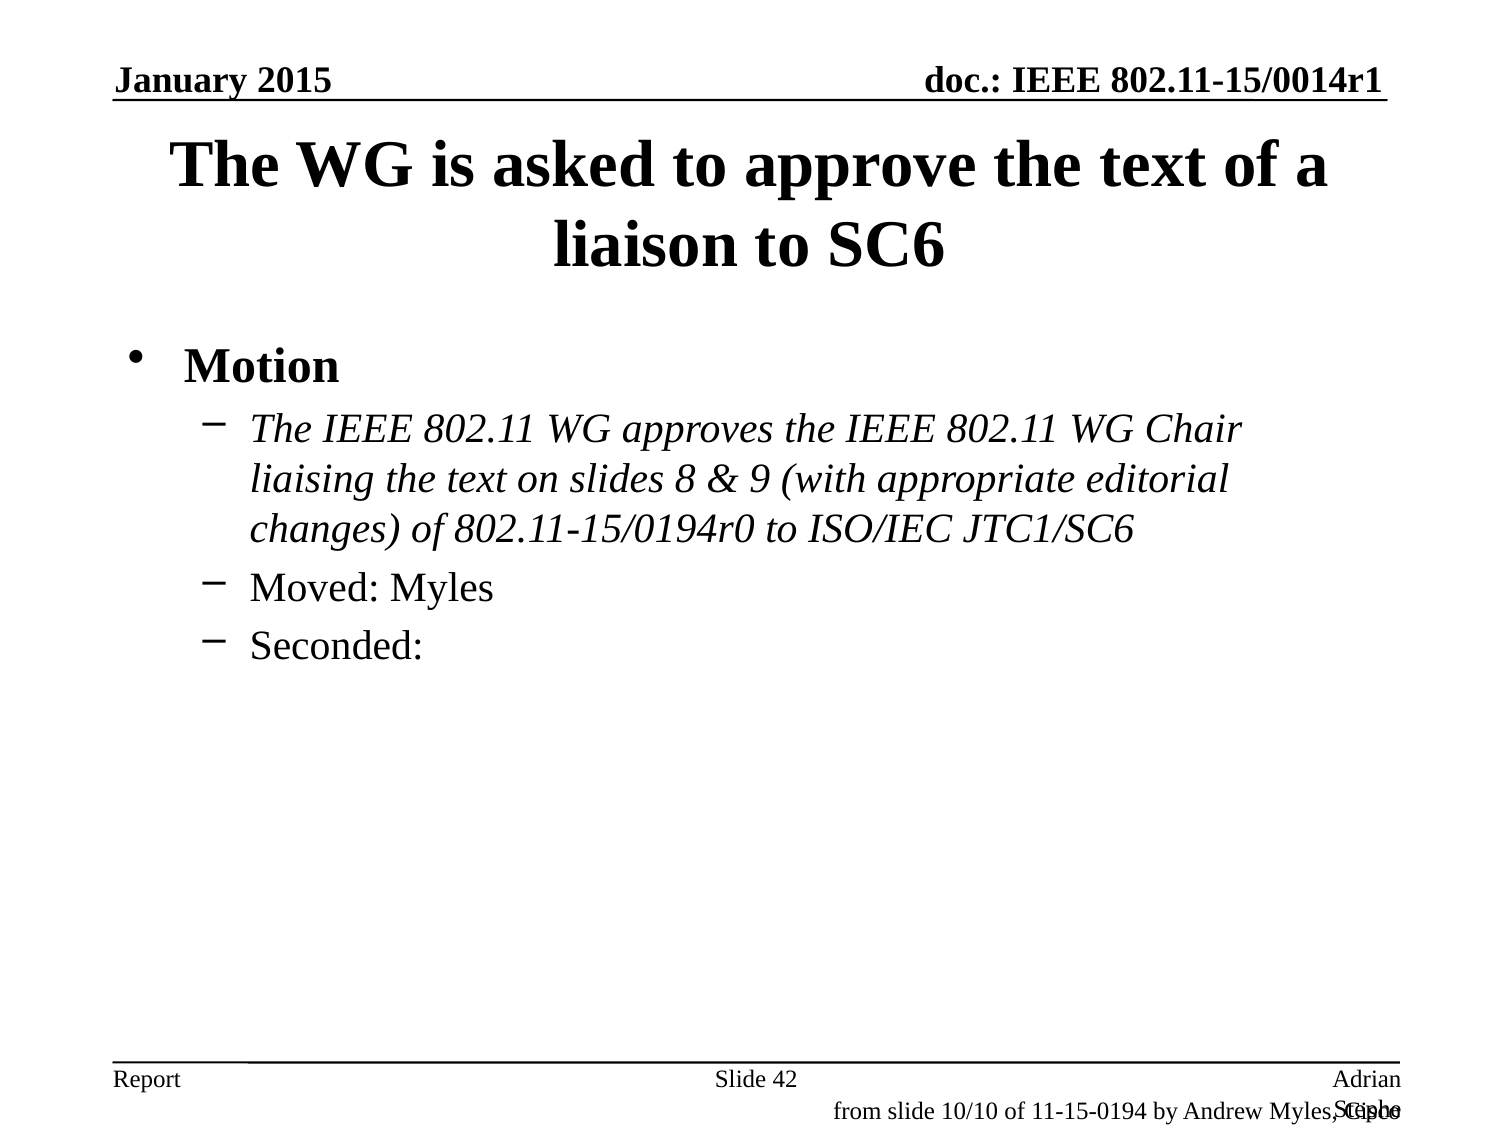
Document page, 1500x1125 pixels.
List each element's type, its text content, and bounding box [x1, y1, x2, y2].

list Motion The IEEE 802.11 WG approves the IEEE 802.11 WG Chair liaising the text on slides 8 & 9 (with appropriate editorial changes) of 802.11-15/0194r0 to ISO/IEC JTC1/SC6 Moved: Myles Seconded: [112, 324, 1388, 1000]
title The WG is asked to approve the text of a liaison to SC6 [112, 112, 1388, 288]
text_box from slide 10/10 of 11-15-0194 by Andrew Myles, Cisco [343, 1087, 1417, 1125]
slide_number Slide 42 [711, 1061, 801, 1087]
footer Adrian Stephens, Intel Corporation [1324, 1061, 1402, 1087]
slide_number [114, 54, 374, 101]
